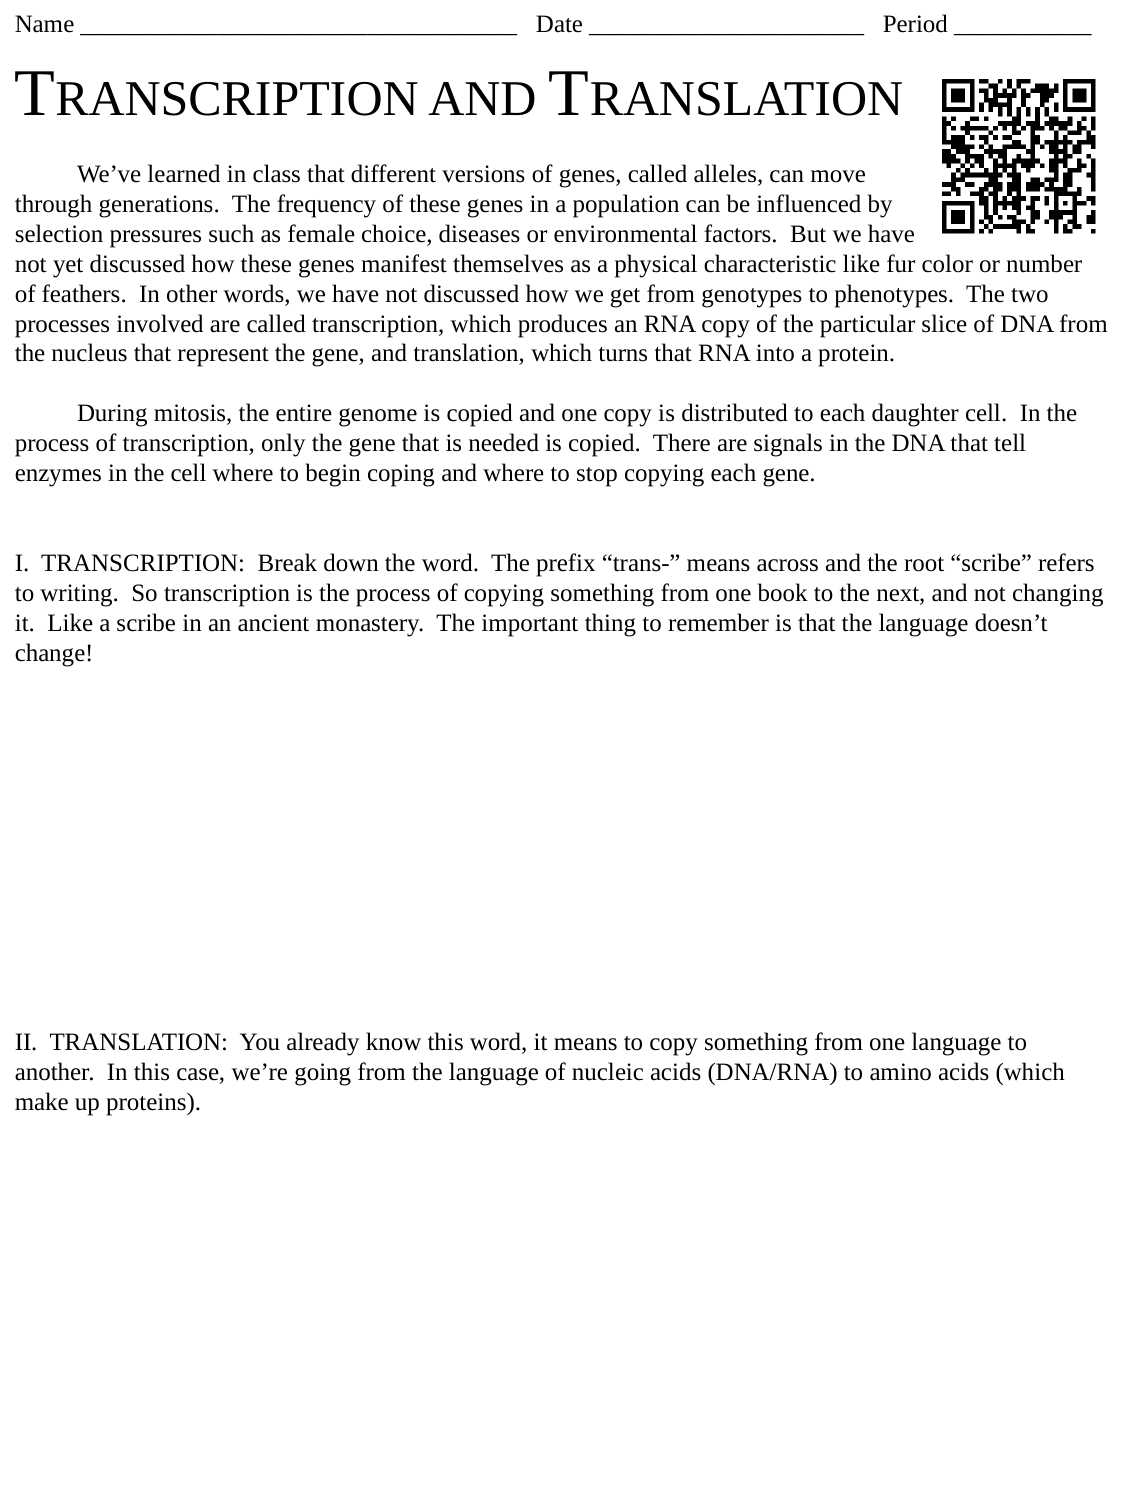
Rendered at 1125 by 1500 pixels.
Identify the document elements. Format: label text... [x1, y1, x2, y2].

text_box Name ___________________________________ Date ______________________ Period ___________ [0, 0, 1125, 41]
text_box We’ve learned in class that different versions of genes, called alleles, can move through generations. The frequency of these genes in a population can be influenced by selection pressures such as female choice, diseases or environmental factors. But we have not yet discussed how these genes manifest themselves as a physical characteristic like fur color or number of feathers. In other words, we have not discussed how we get from genotypes to phenotypes. The two processes involved are called transcription, which produces an RNA copy of the particular slice of DNA from the nucleus that represent the gene, and translation, which turns that RNA into a protein. During mitosis, the entire genome is copied and one copy is distributed to each daughter cell. In the process of transcription, only the gene that is needed is copied. There are signals in the DNA that tell enzymes in the cell where to begin coping and where to stop copying each gene. I. TRANSCRIPTION: Break down the word. The prefix “trans-” means across and the root “scribe” refers to writing. So transcription is the process of copying something from one book to the next, and not changing it. Like a scribe in an ancient monastery. The important thing to remember is that the language doesn’t change! II. TRANSLATION: You already know this word, it means to copy something from one language to another. In this case, we’re going from the language of nucleic acids (DNA/RNA) to amino acids (which make up proteins). [0, 149, 1125, 1123]
text_box TRANSCRIPTION AND TRANSLATION [0, 41, 1125, 137]
picture [937, 74, 1101, 238]
